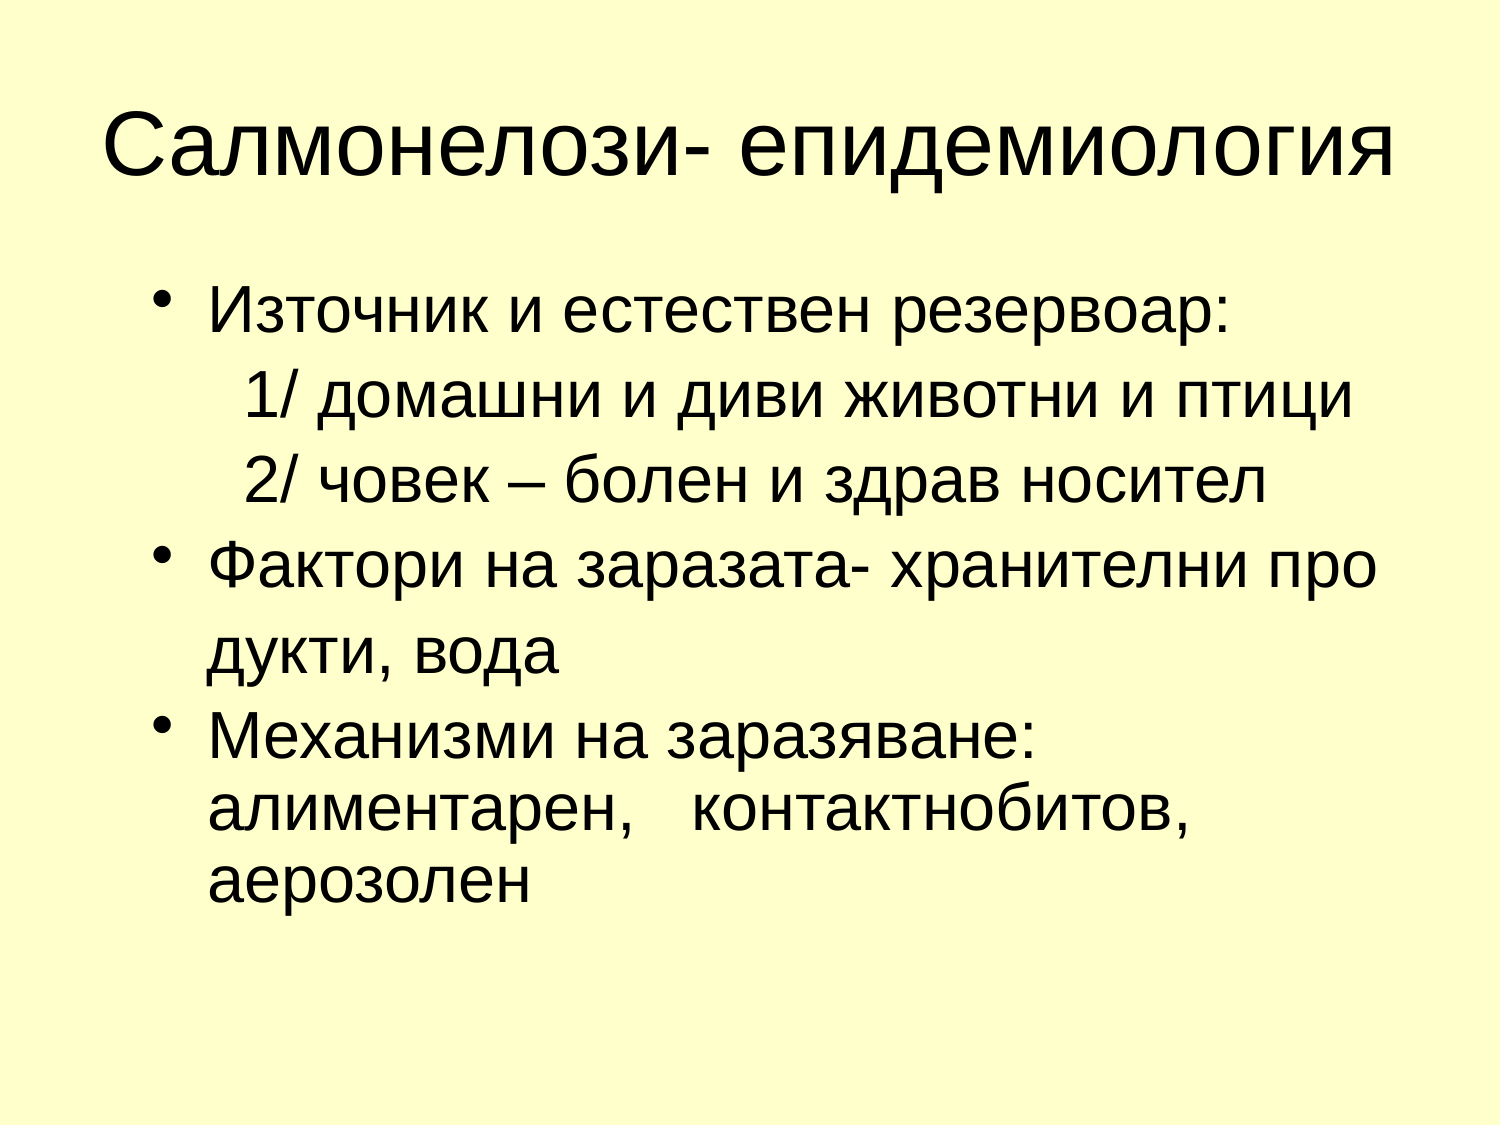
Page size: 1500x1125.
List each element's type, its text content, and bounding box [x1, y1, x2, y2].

title Салмонелози- епидемиология [75, 45, 1425, 233]
list Източник и естествен резервоар: 1/ домашни и диви животни и птици 2/ човек – болен и здрав носител Фактори на заразата- хранителни про дукти, вода Механизми на заразяване: алиментарен, контактнобитов, аерозолен [135, 267, 1400, 988]
